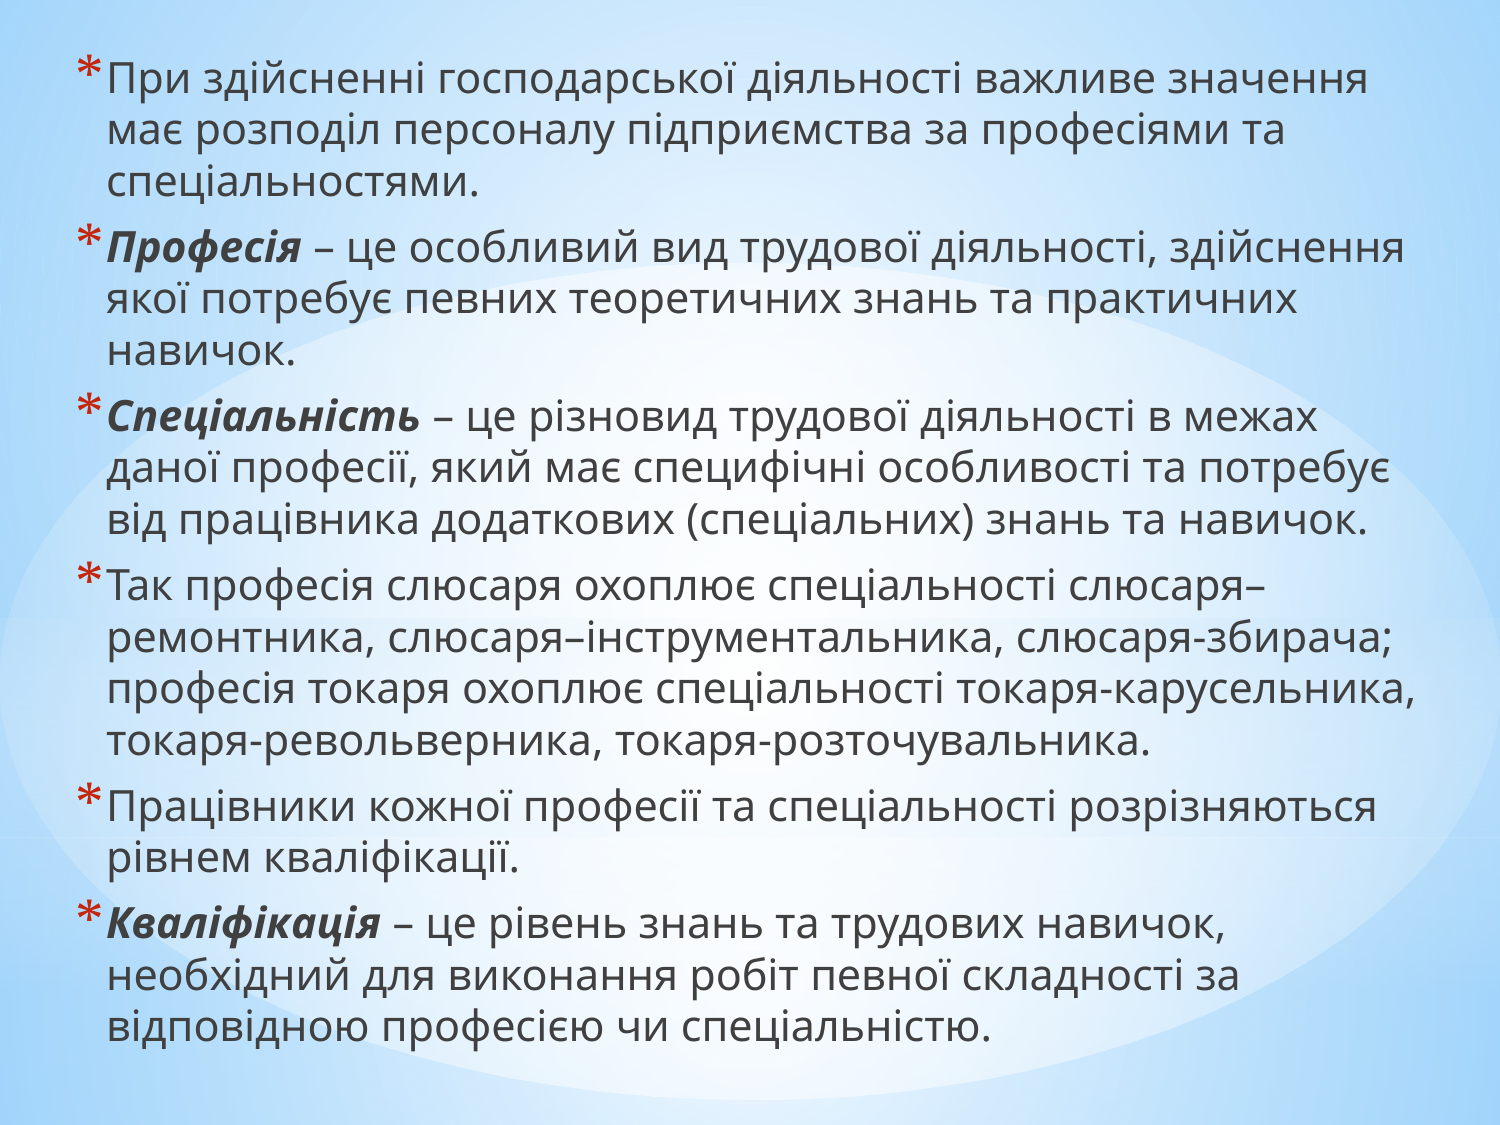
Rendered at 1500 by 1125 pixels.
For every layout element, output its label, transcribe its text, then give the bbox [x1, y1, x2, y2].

list При здійсненні господарської діяльності важливе значення має розподіл персоналу підприємства за професіями та спеціальностями. Професія – це особливий вид трудової діяльності, здійснення якої потребує певних теоретичних знань та практичних навичок. Спеціальність – це різновид трудової діяльності в межах даної професії, який має специфічні особливості та потребує від працівника додаткових (спеціальних) знань та навичок. Так професія слюсаря охоплює спеціальності слюсаря–ремонтника, слюсаря–інструментальника, слюсаря-збирача; професія токаря охоплює спеціальності токаря-карусельника, токаря-револьверника, токаря-розточувальника. Працівники кожної професії та спеціальності розрізняються рівнем кваліфікації. Кваліфікація – це рівень знань та трудових навичок, необхідний для виконання робіт певної складності за відповідною професією чи спеціальністю. [53, 42, 1436, 1083]
